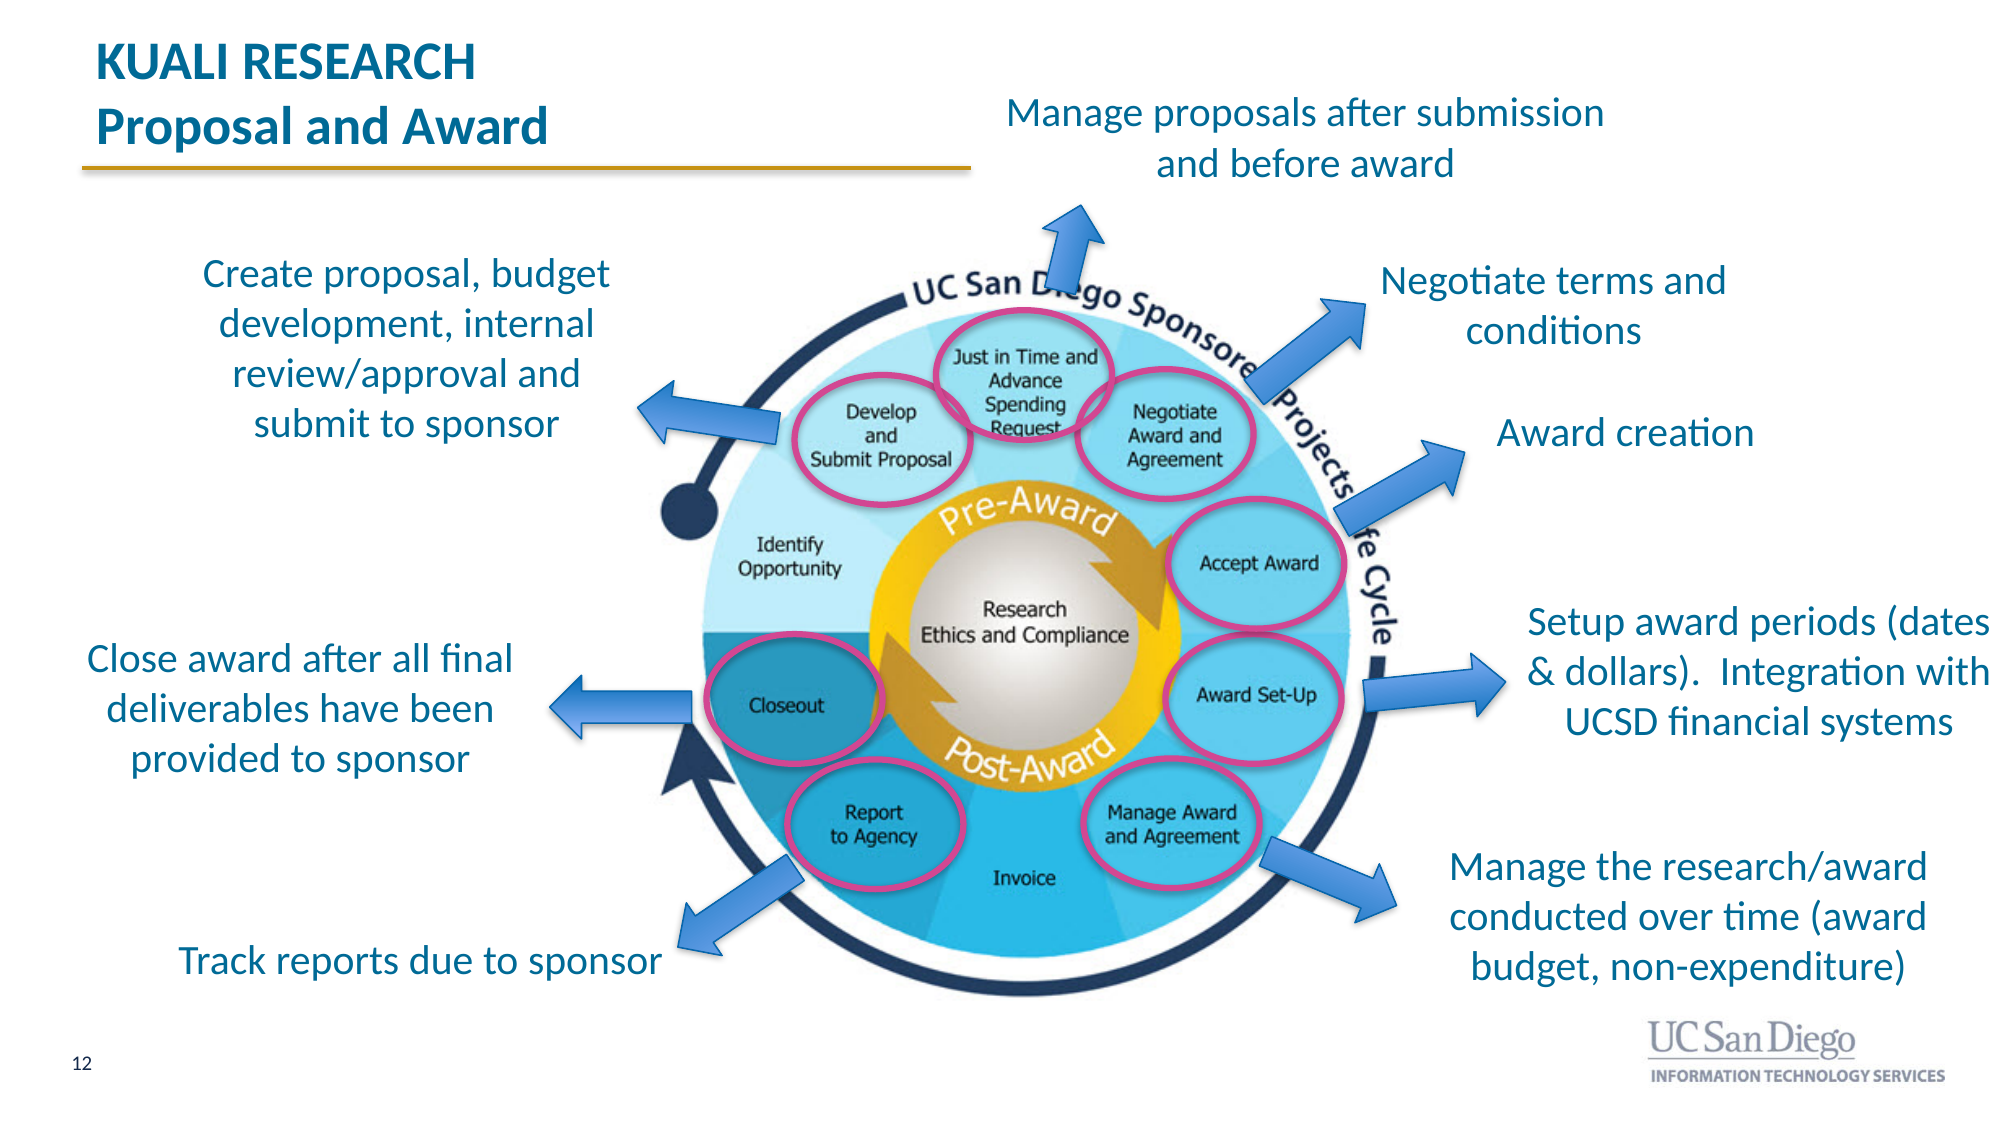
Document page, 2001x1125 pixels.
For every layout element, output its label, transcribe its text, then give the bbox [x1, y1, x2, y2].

list Close award after all final deliverables have been provided to sponsor [27, 630, 574, 793]
list Setup award periods (dates & dollars). Integration with UCSD financial systems [1517, 593, 2000, 821]
list Create proposal, budget development, internal review/approval and submit to sponsor [200, 245, 613, 441]
list Award creation [1440, 404, 1875, 464]
list Track reports due to sponsor [172, 933, 618, 1005]
text_box [1041, 204, 1099, 232]
slide_number 12 [71, 1032, 522, 1092]
list Manage proposals after submission and before award [993, 85, 1618, 183]
list Manage the research/award conducted over time (award budget, non-expenditure) [1440, 838, 1985, 1004]
list Negotiate terms and conditions [1440, 253, 1803, 359]
text_box [549, 674, 618, 740]
picture [0, 0, 2001, 1125]
title KUALI RESEARCH Proposal and Award [81, 24, 1936, 157]
text_box [1440, 652, 1507, 718]
text_box [1440, 444, 1466, 497]
